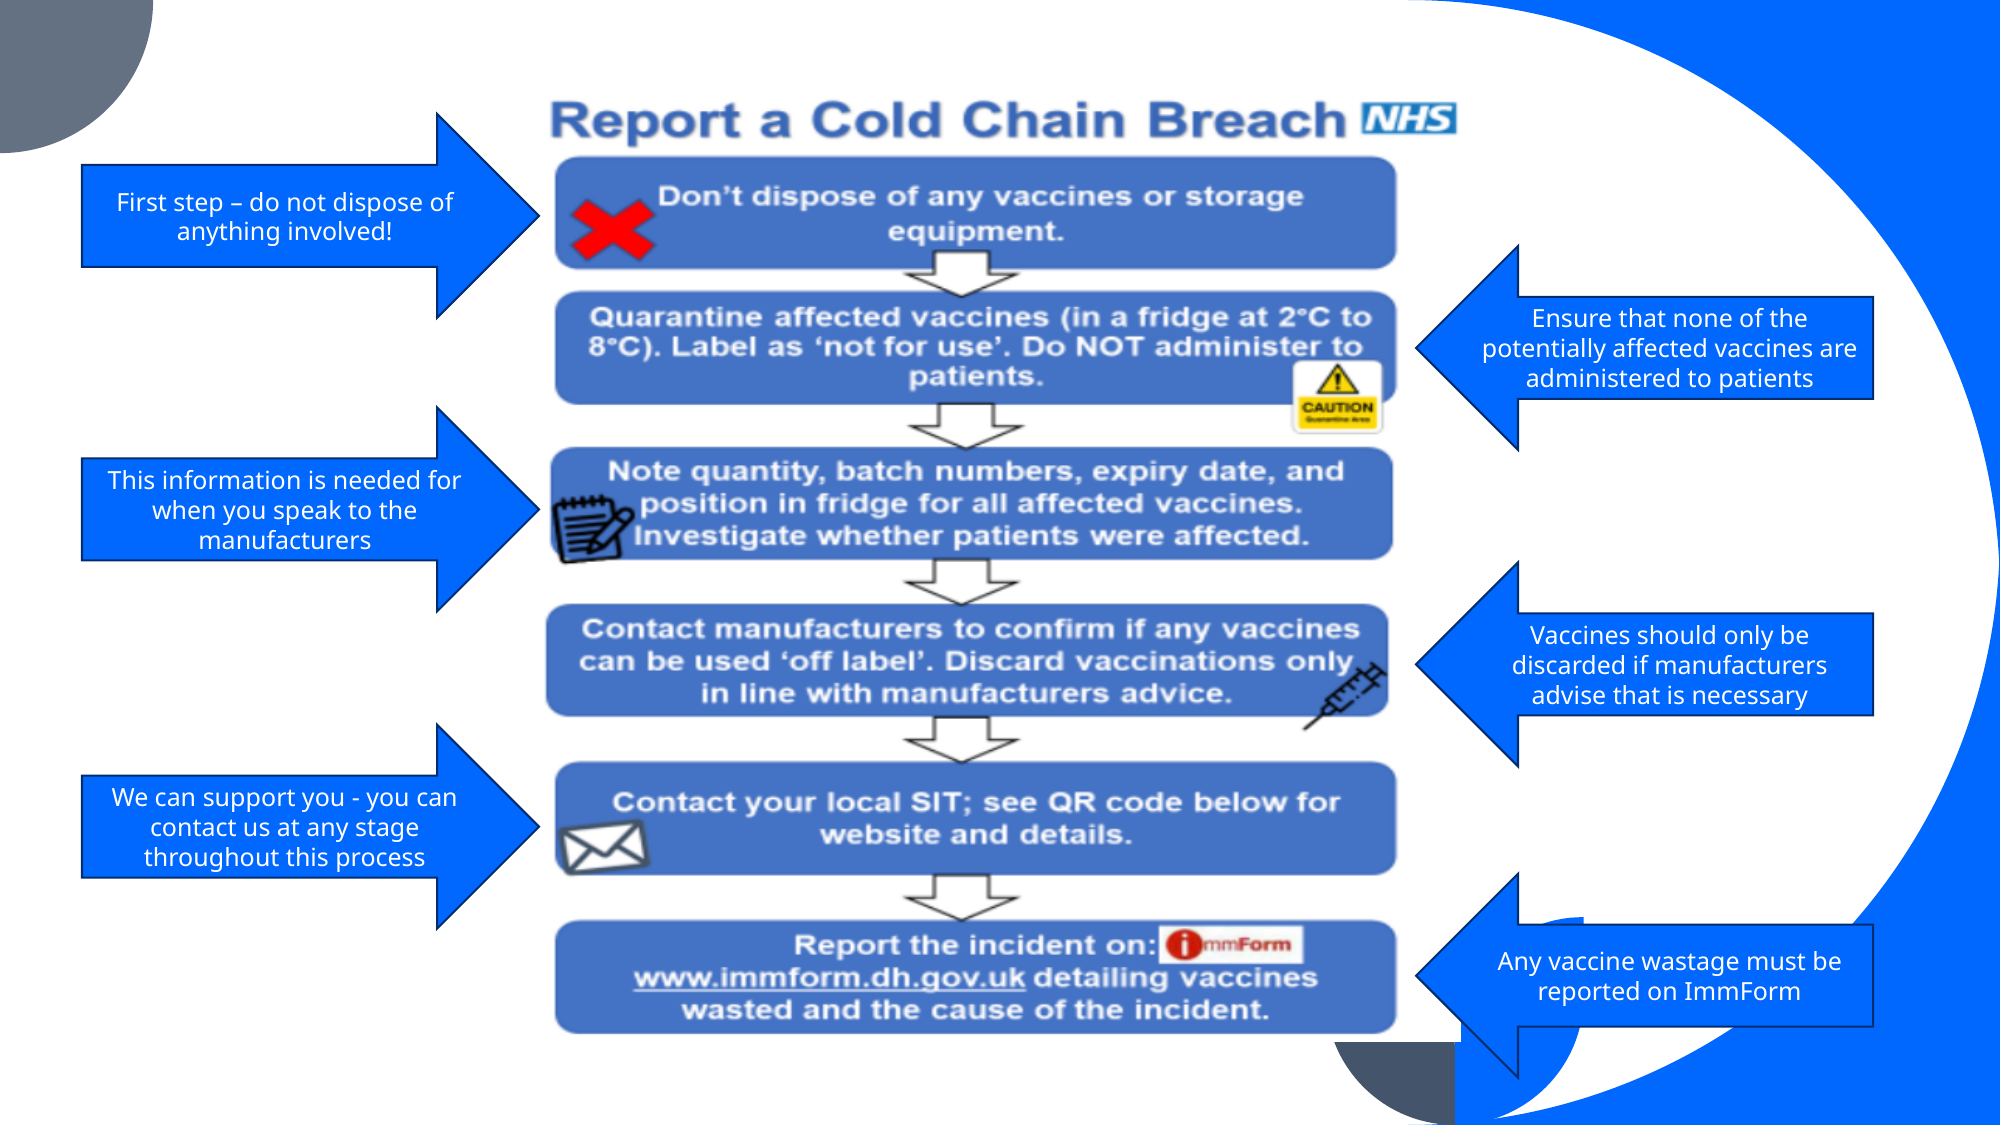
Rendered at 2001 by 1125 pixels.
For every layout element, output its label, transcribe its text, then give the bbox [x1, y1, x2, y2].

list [539, 82, 1461, 1042]
text_box This information is needed for when you speak to the manufacturers [80, 404, 539, 614]
text_box First step – do not dispose of anything involved! [80, 111, 539, 321]
text_box Any vaccine wastage must be reported on ImmForm [1461, 871, 1875, 1081]
text_box We can support you - you can contact us at any stage throughout this process [80, 722, 539, 932]
text_box Vaccines should only be discarded if manufacturers advise that is necessary [1461, 559, 1875, 769]
text_box Ensure that none of the potentially affected vaccines are administered to patients [1461, 243, 1875, 453]
